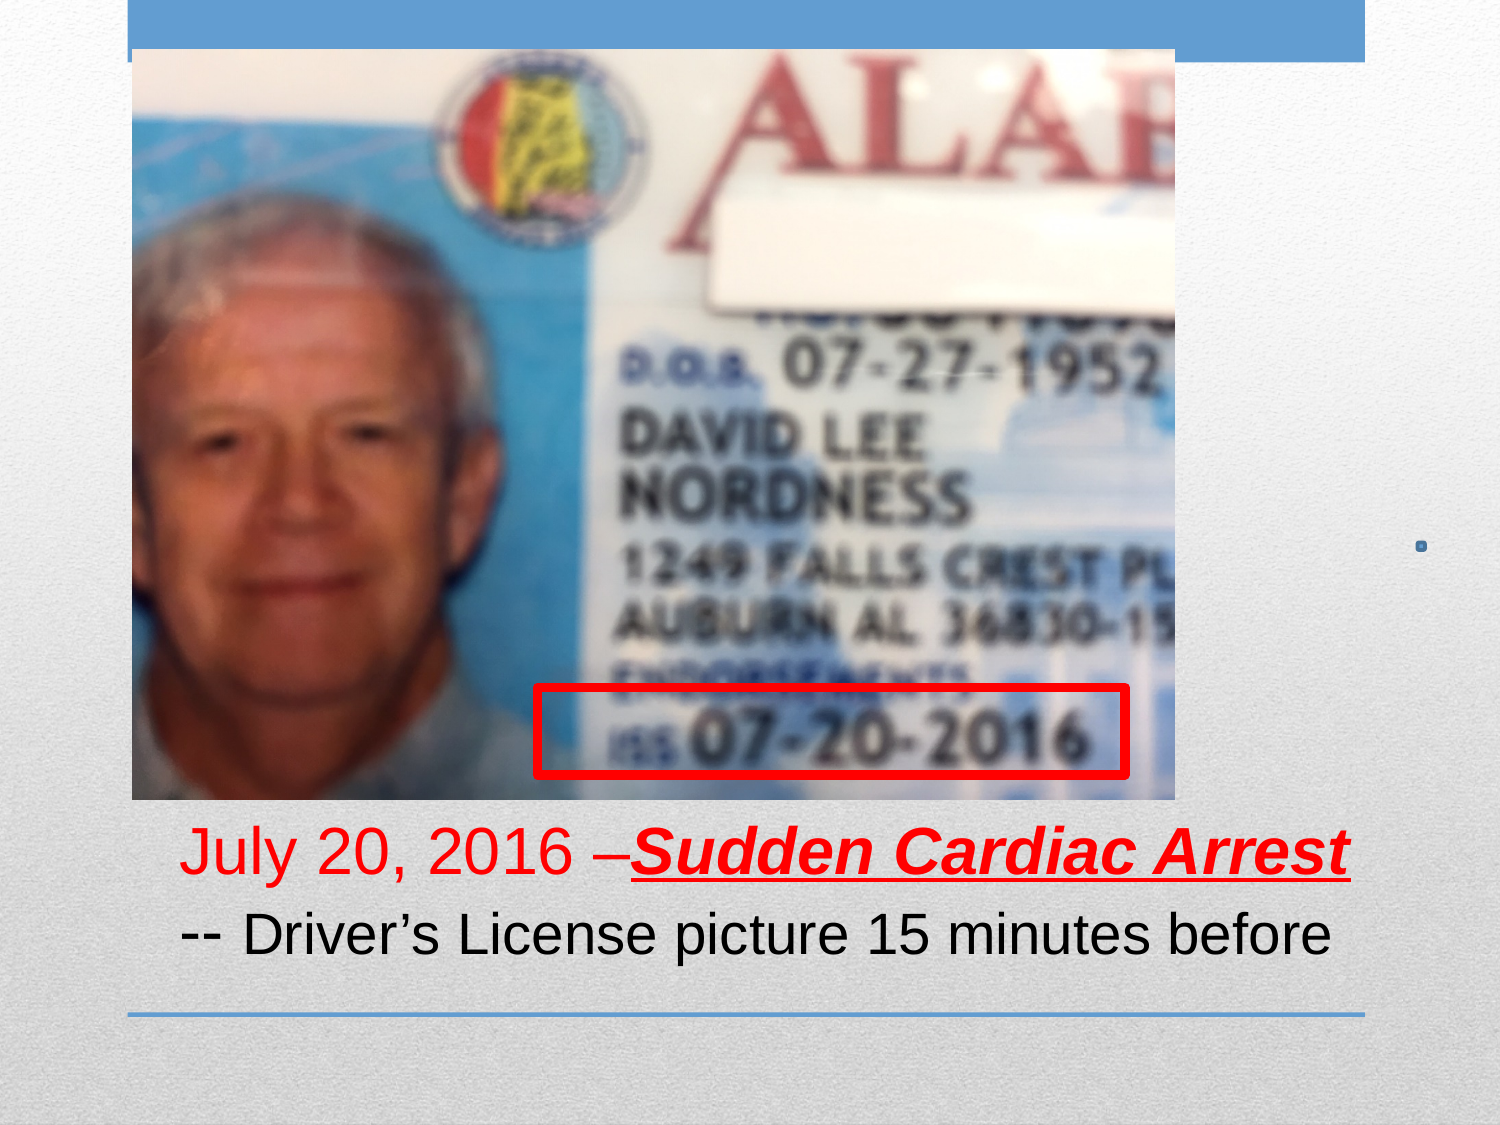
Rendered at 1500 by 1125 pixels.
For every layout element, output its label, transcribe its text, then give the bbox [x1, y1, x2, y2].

picture [131, 49, 1176, 800]
text_box July 20, 2016 –Sudden Cardiac Arrest -- Driver’s License picture 15 minutes before [163, 799, 1366, 975]
text_box [1415, 540, 1427, 552]
